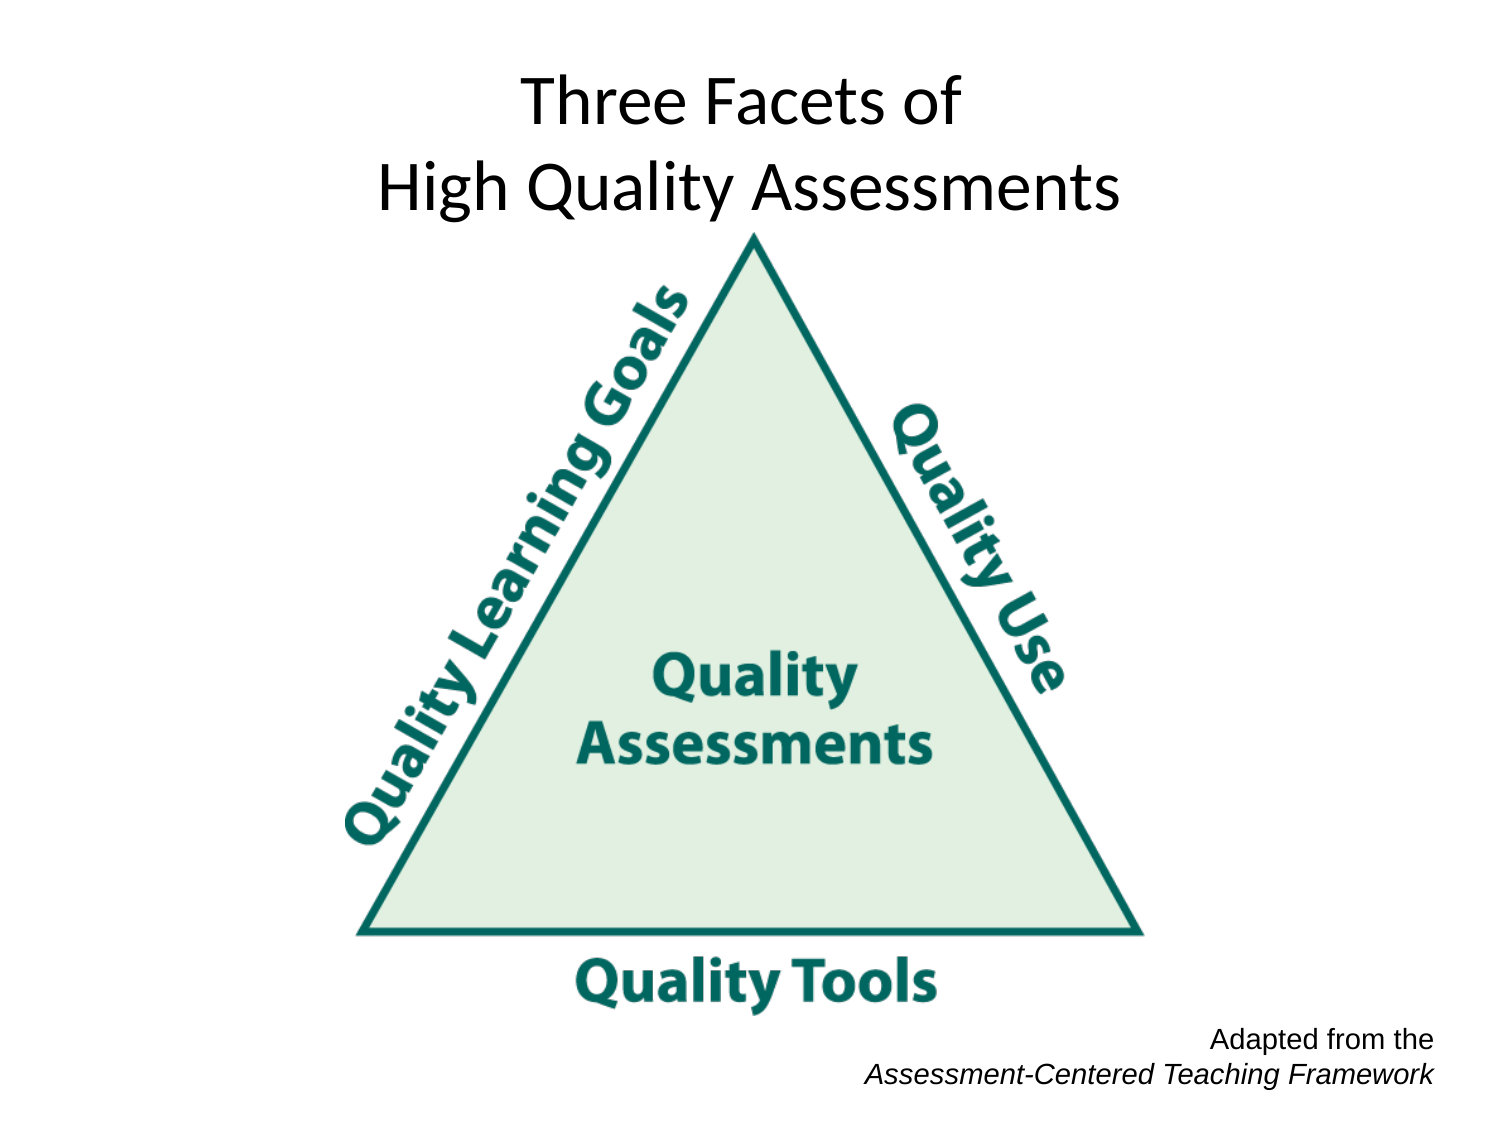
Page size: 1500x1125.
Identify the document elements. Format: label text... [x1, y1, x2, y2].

text_box Adapted from the Assessment-Centered Teaching Framework [813, 1012, 1450, 1098]
title Three Facets of High Quality Assessments [75, 45, 1425, 233]
picture [345, 232, 1145, 1016]
